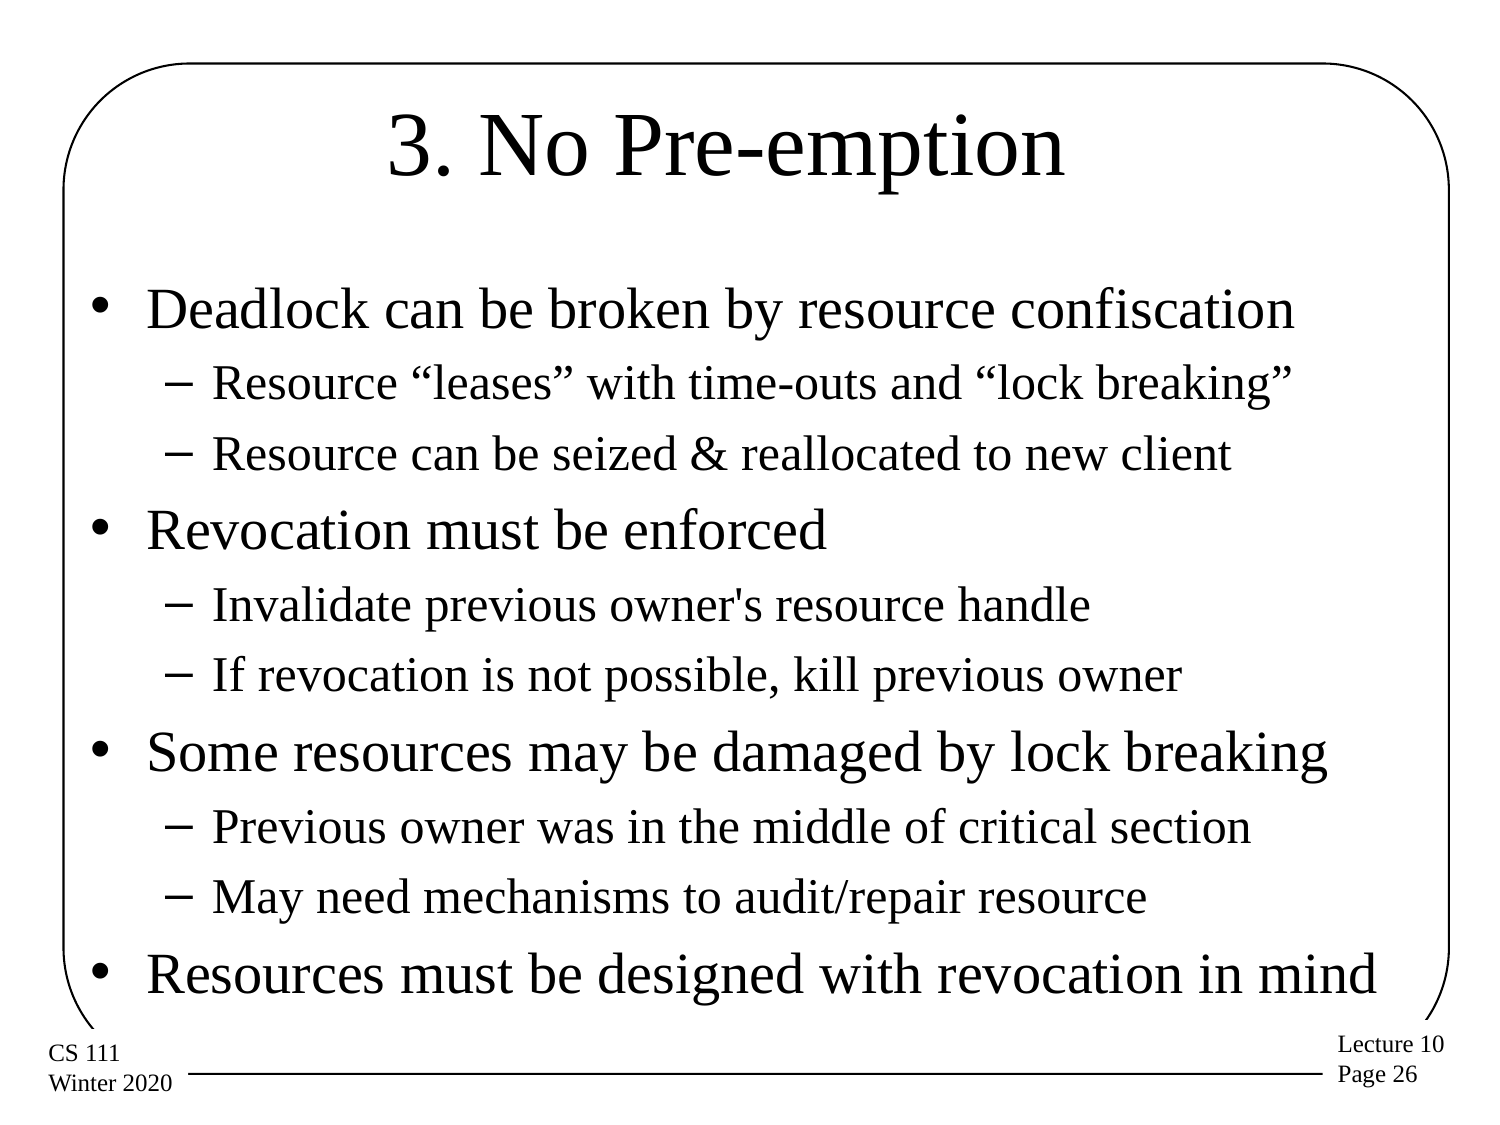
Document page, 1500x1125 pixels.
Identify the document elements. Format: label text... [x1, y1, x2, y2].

list Deadlock can be broken by resource confiscation Resource “leases” with time-outs and “lock breaking” Resource can be seized & reallocated to new client Revocation must be enforced Invalidate previous owner's resource handle If revocation is not possible, kill previous owner Some resources may be damaged by lock breaking Previous owner was in the middle of critical section May need mechanisms to audit/repair resource Resources must be designed with revocation in mind [74, 262, 1426, 1006]
title 3. No Pre-emption [74, 44, 1426, 233]
